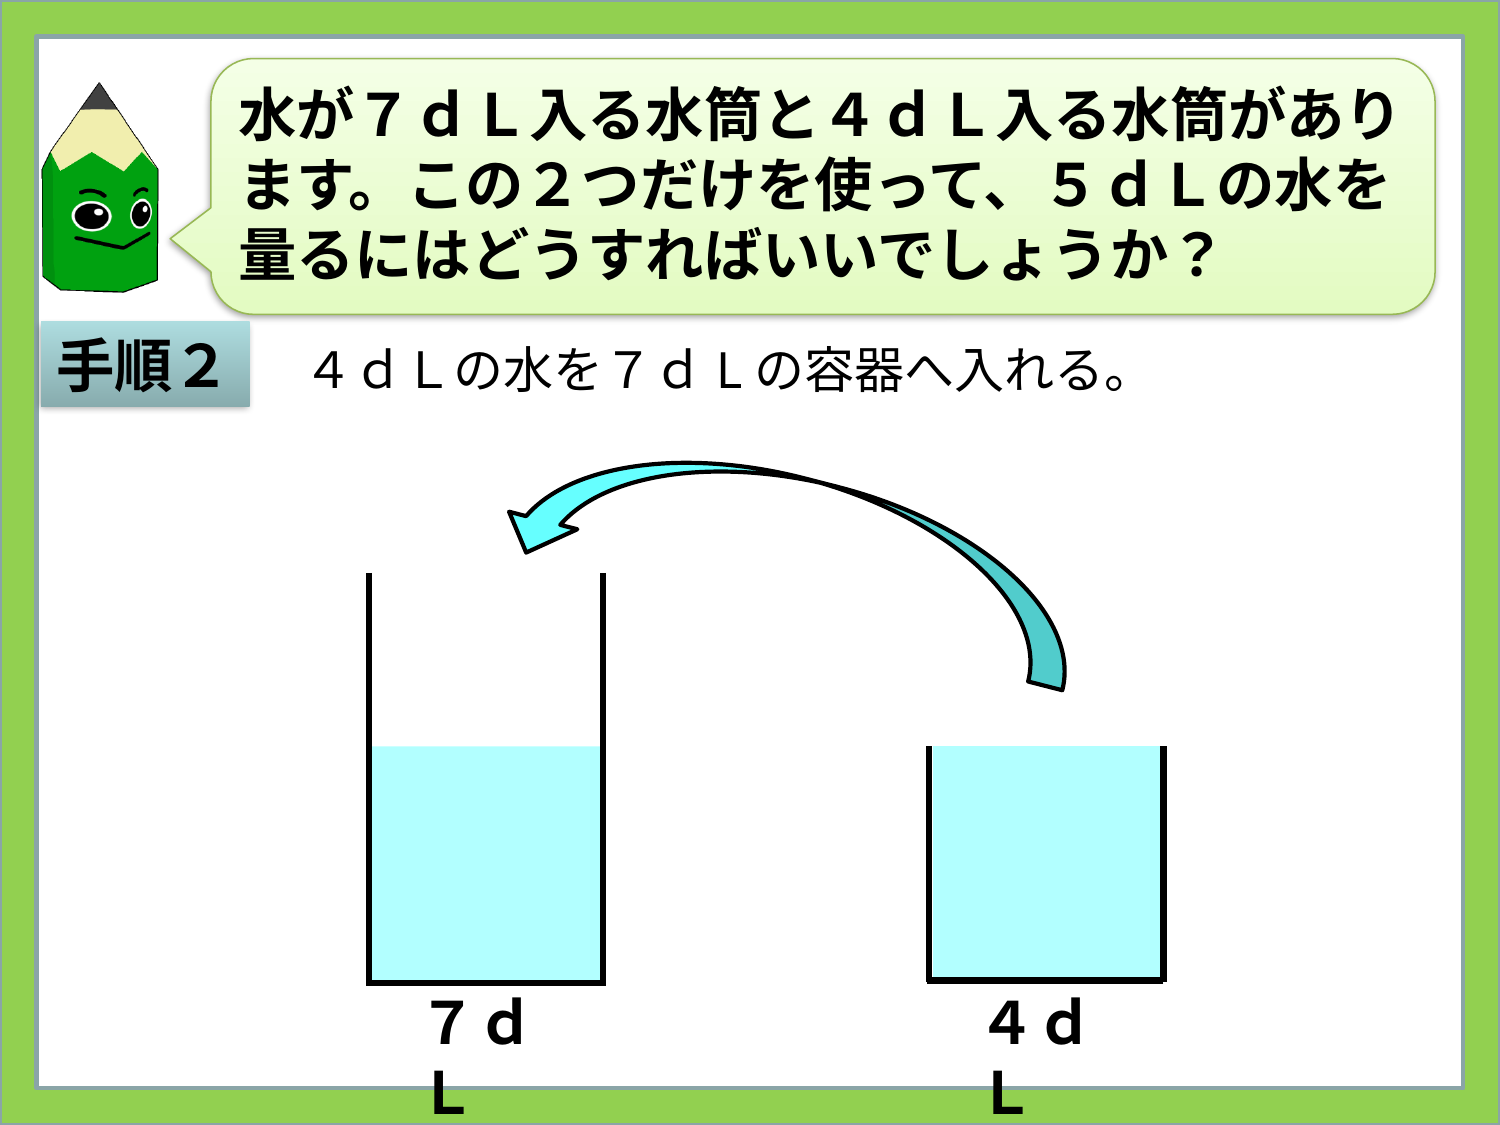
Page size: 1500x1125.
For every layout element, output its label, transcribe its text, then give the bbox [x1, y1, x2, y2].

text_box [507, 460, 1067, 693]
text_box 水が７ｄＬ入る水筒と４ｄＬ入る水筒があります。この２つだけを使って、５ｄＬの水を量るにはどうすればいいでしょうか？ [189, 58, 1436, 315]
text_box 手順２ [41, 321, 250, 407]
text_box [366, 572, 604, 987]
text_box ４ｄＬの水を７ｄLの容器へ入れる。 [289, 331, 1223, 406]
picture [17, 70, 184, 303]
text_box ７ｄＬ [404, 995, 570, 1125]
text_box ４ｄＬ [962, 990, 1128, 1125]
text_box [926, 745, 1164, 983]
